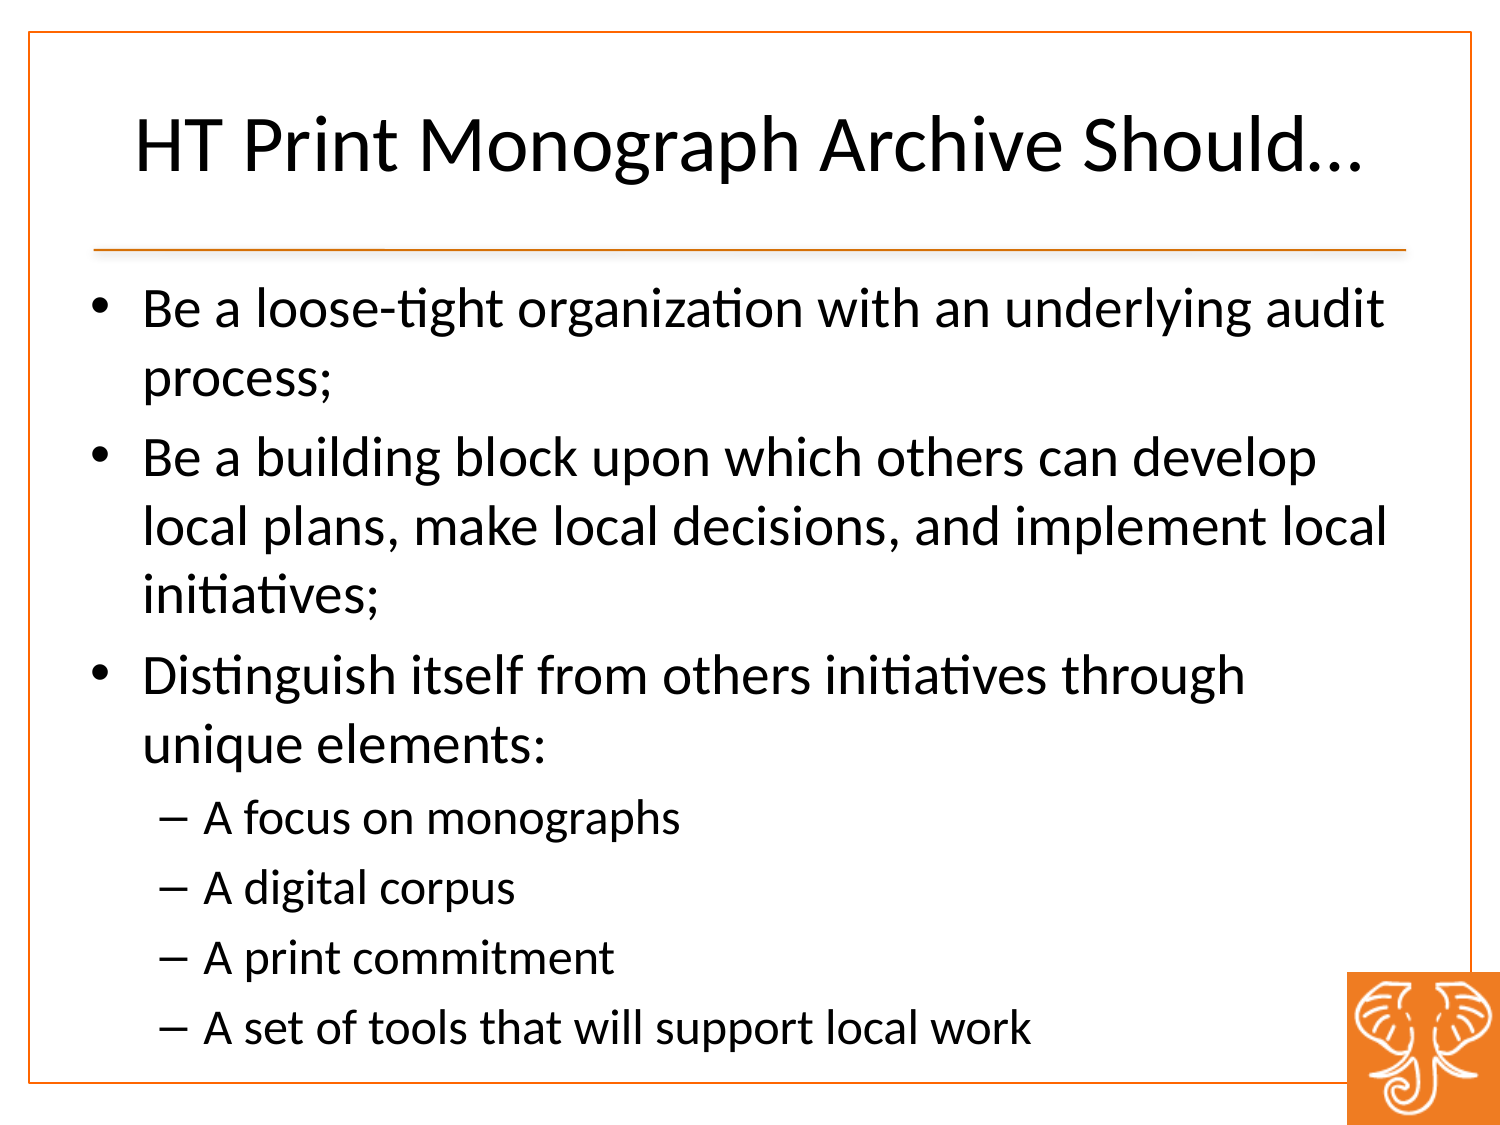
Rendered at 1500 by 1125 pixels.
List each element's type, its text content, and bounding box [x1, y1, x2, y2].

list Be a loose-tight organization with an underlying audit process; Be a building block upon which others can develop local plans, make local decisions, and implement local initiatives; Distinguish itself from others initiatives through unique elements: A focus on monographs A digital corpus A print commitment A set of tools that will support local work [75, 262, 1425, 1066]
picture [1347, 972, 1500, 1125]
title HT Print Monograph Archive Should… [75, 45, 1425, 233]
